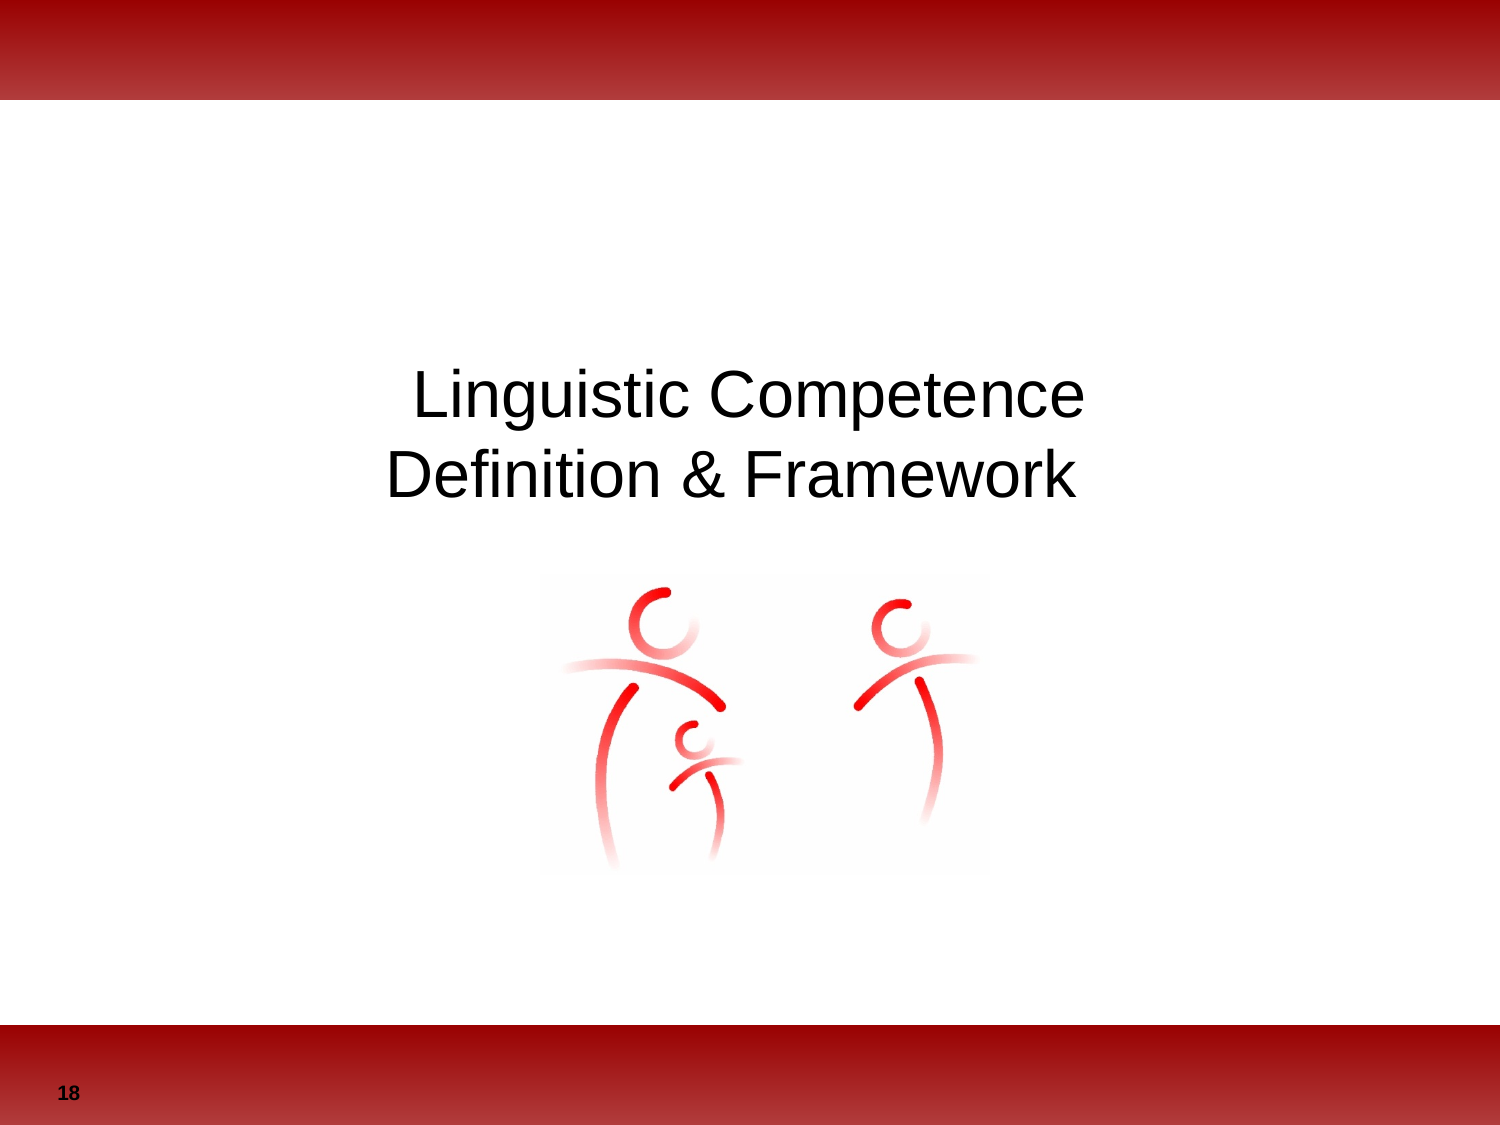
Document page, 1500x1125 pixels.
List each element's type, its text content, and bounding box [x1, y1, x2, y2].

text_box [0, 0, 1500, 100]
slide_number 17 [24, 1071, 113, 1125]
text_box [0, 1025, 1500, 1125]
text_box Linguistic Competence Definition & Framework [24, 224, 1475, 638]
picture [540, 574, 990, 875]
